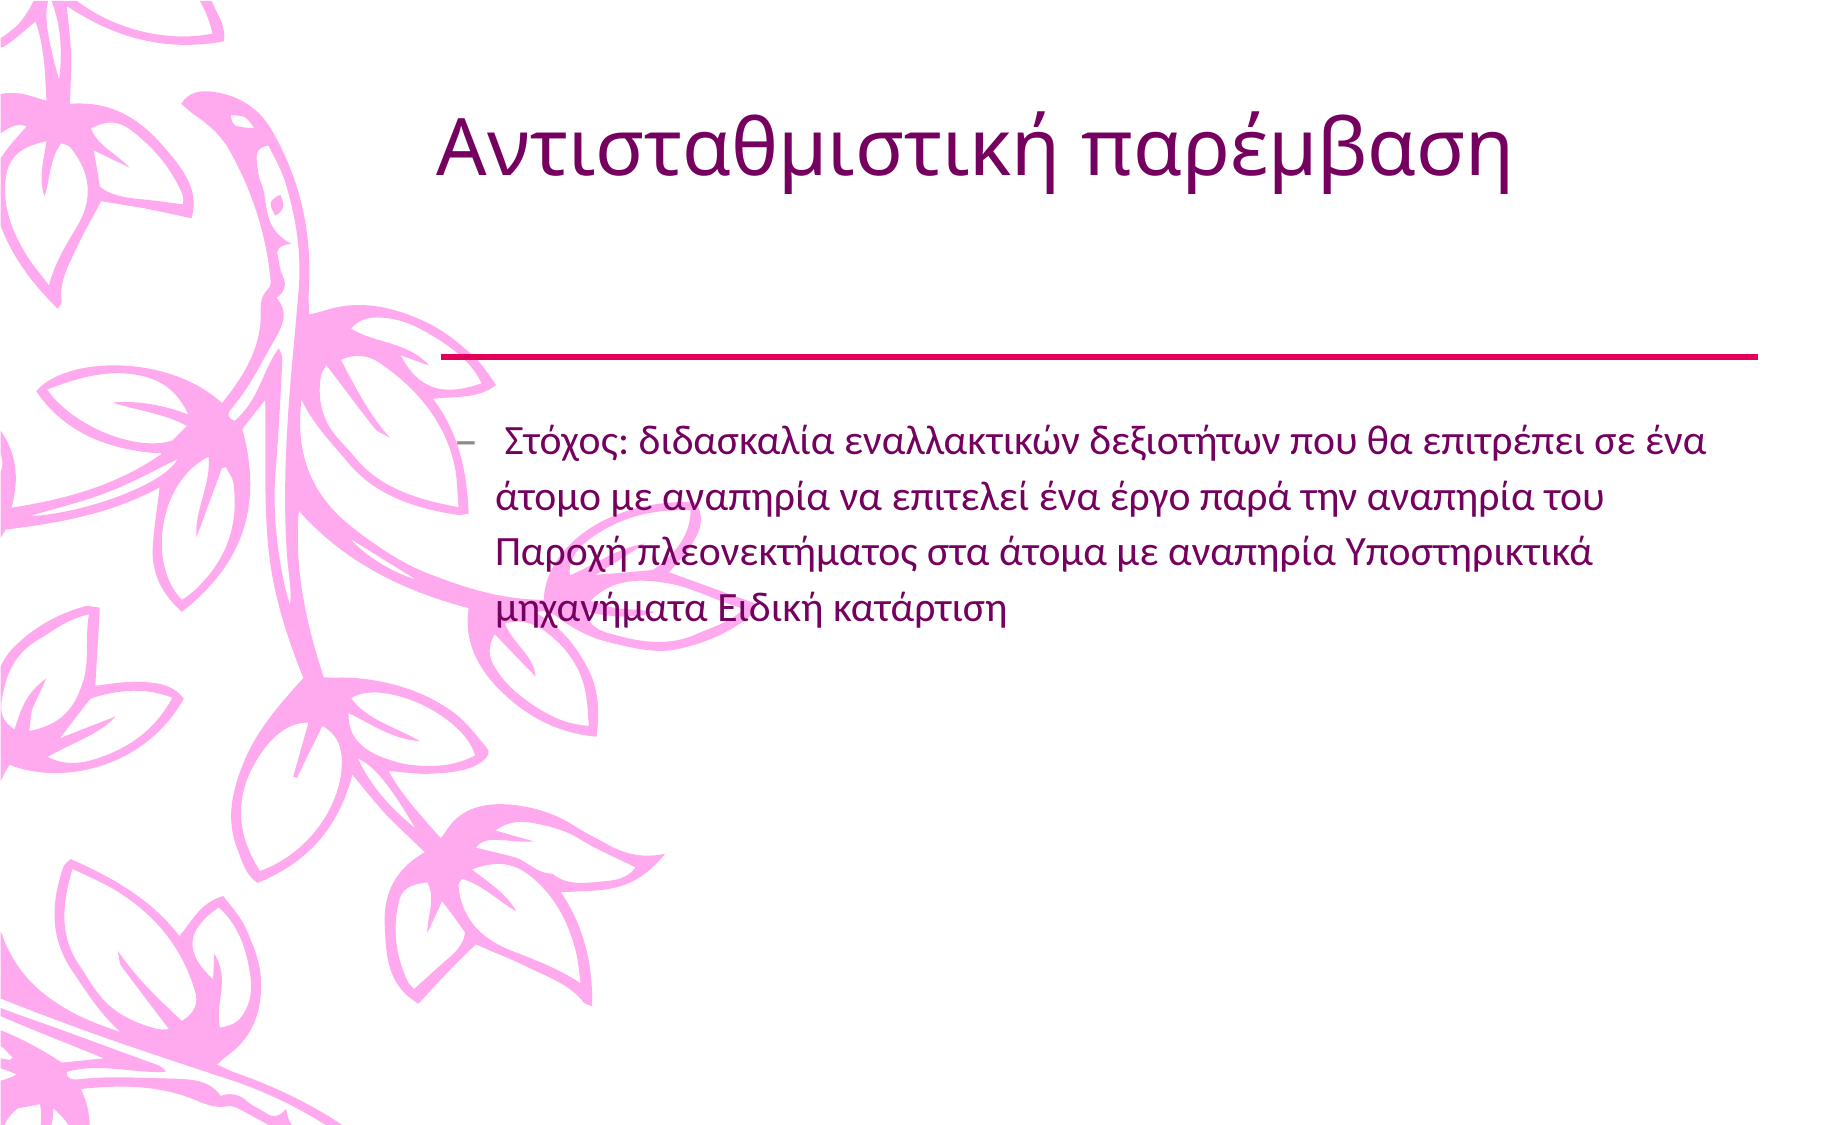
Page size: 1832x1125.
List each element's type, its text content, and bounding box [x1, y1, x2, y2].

title Αντισταθμιστική παρέμβαση [421, 93, 1758, 350]
list Στόχος: διδασκαλία εναλλακτικών δεξιοτήτων που θα επιτρέπει σε ένα άτομο με αναπηρία να επιτελεί ένα έργο παρά την αναπηρία του Παροχή πλεονεκτήματος στα άτομα με αναπηρία Υποστηρικτικά μηχανήματα Ειδική κατάρτιση [440, 399, 1758, 999]
